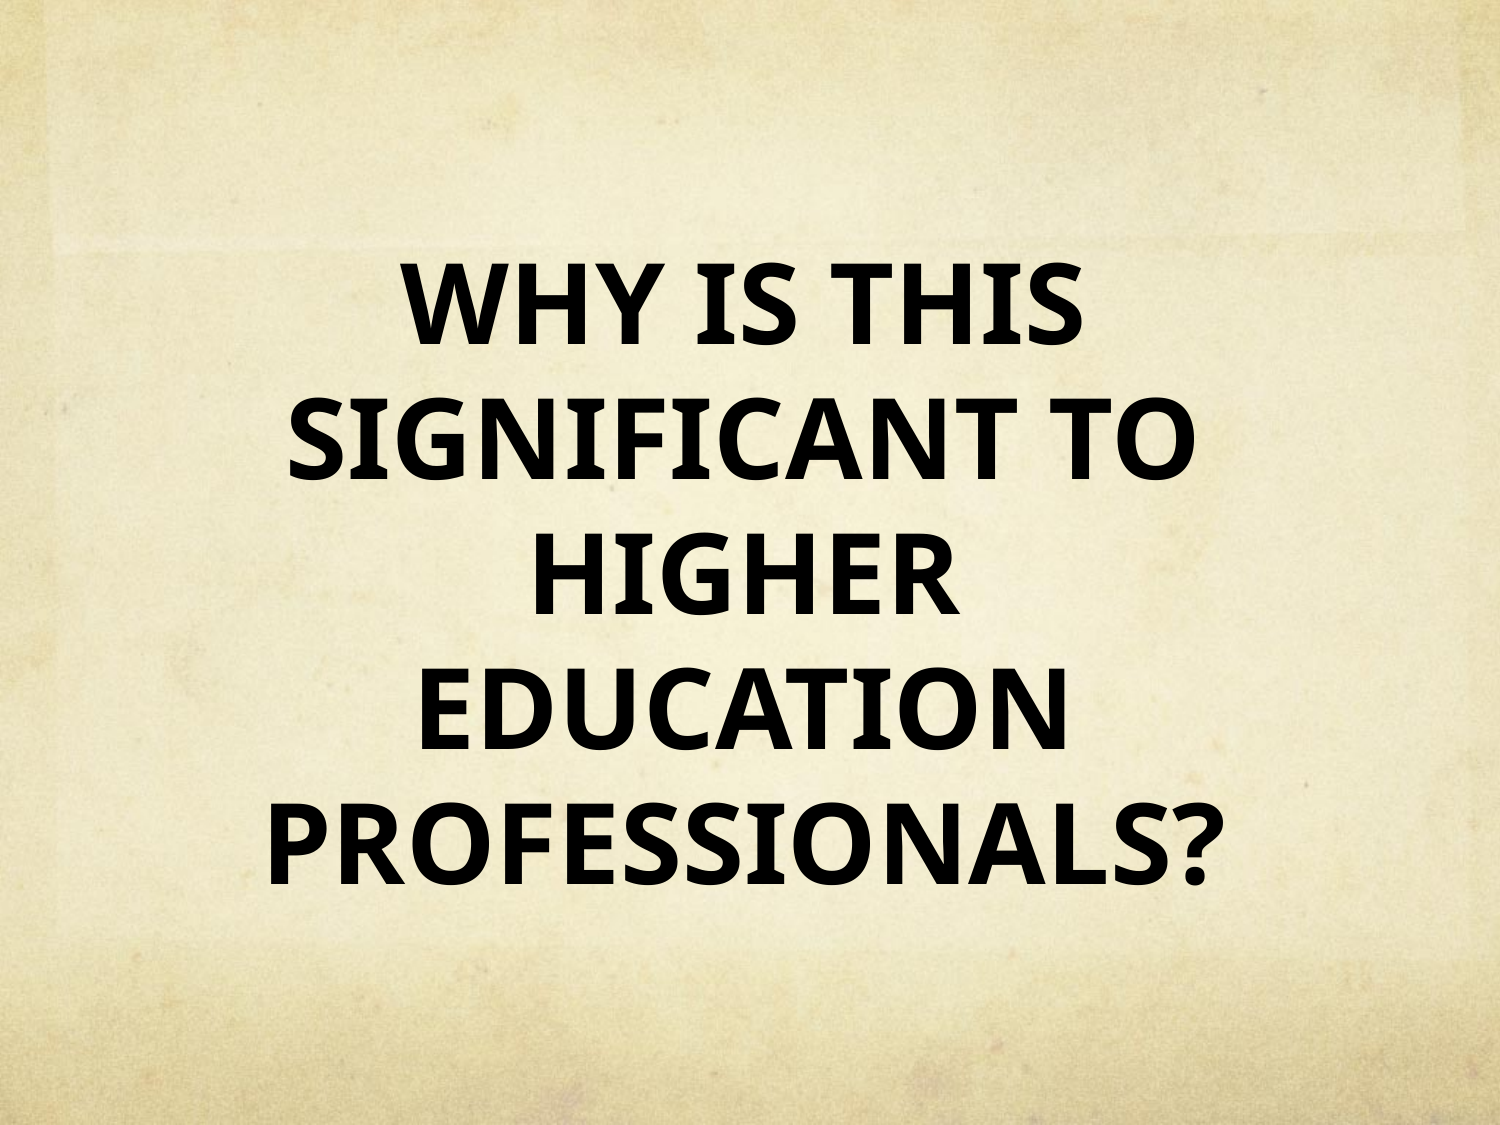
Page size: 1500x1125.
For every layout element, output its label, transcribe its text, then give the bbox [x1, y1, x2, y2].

picture [0, 0, 1500, 1125]
text_box WHY IS THIS SIGNIFICANT TO HIGHER EDUCATION PROFESSIONALS? [187, 224, 1300, 915]
